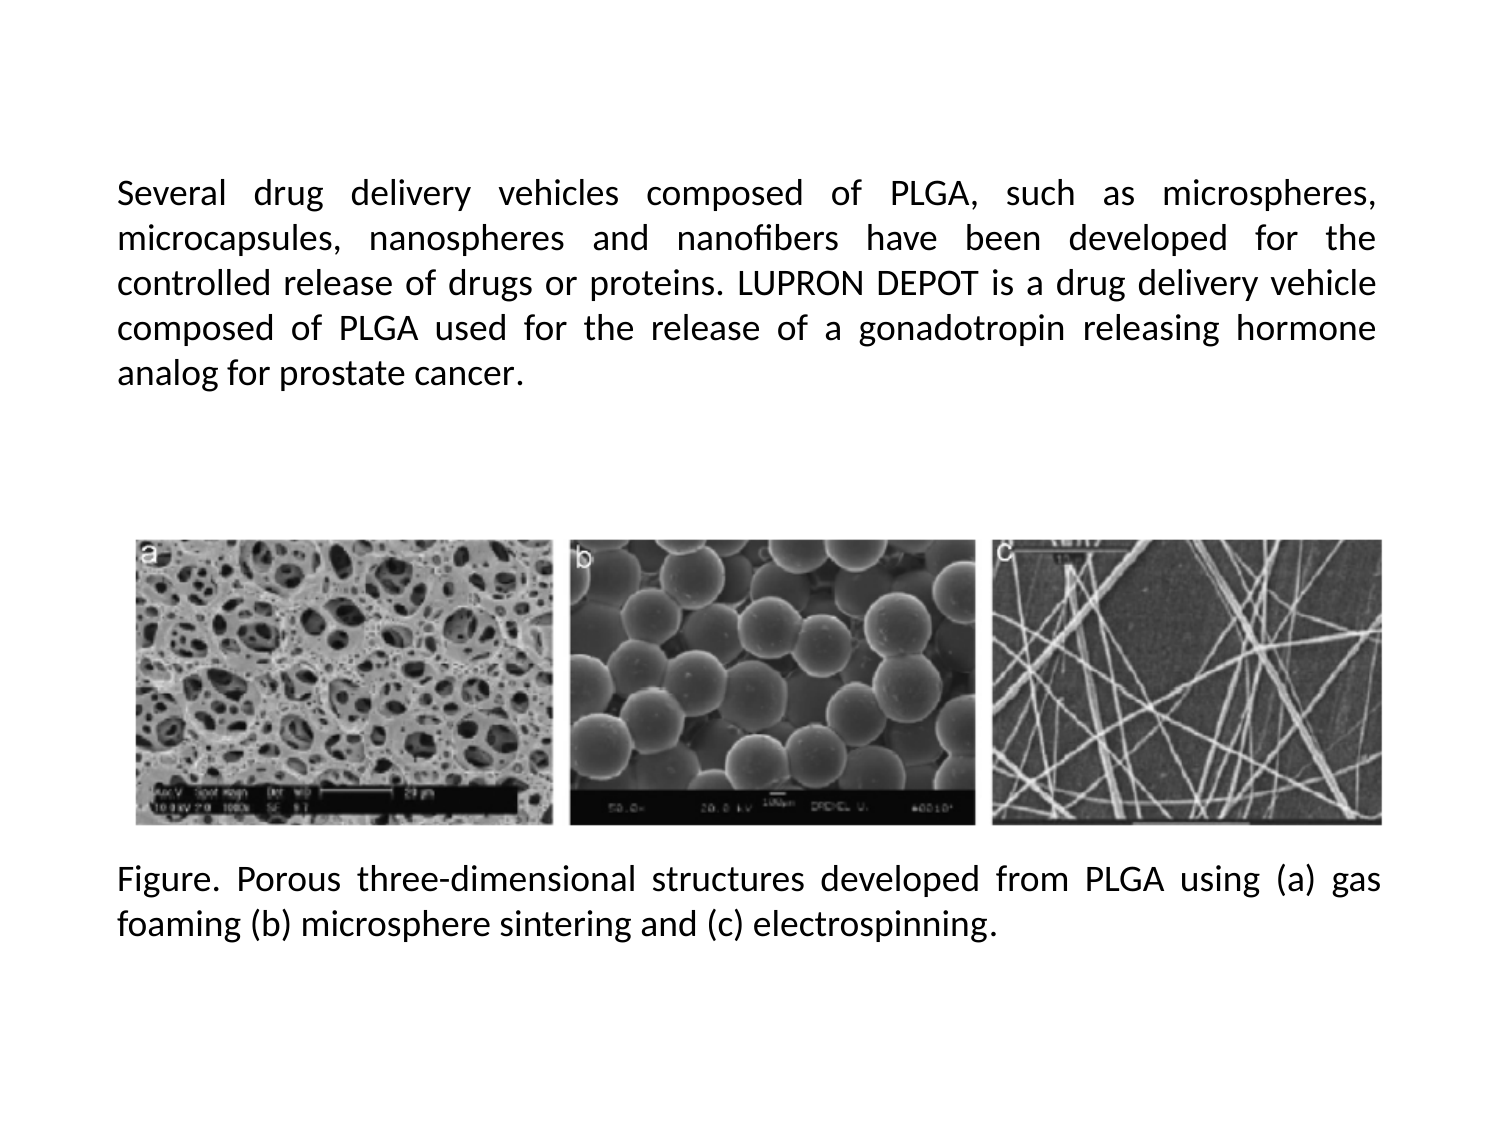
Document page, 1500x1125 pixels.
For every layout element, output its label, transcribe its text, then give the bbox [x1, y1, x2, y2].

text_box Several drug delivery vehicles composed of PLGA, such as microspheres, microcapsules, nanospheres and nanofibers have been developed for the controlled release of drugs or proteins. LUPRON DEPOT is a drug delivery vehicle composed of PLGA used for the release of a gonadotropin releasing hormone analog for prostate cancer. [102, 160, 1392, 401]
text_box Figure. Porous three-dimensional structures developed from PLGA using (a) gas foaming (b) microsphere sintering and (c) electrospinning. [102, 846, 1398, 951]
picture [107, 504, 1404, 838]
